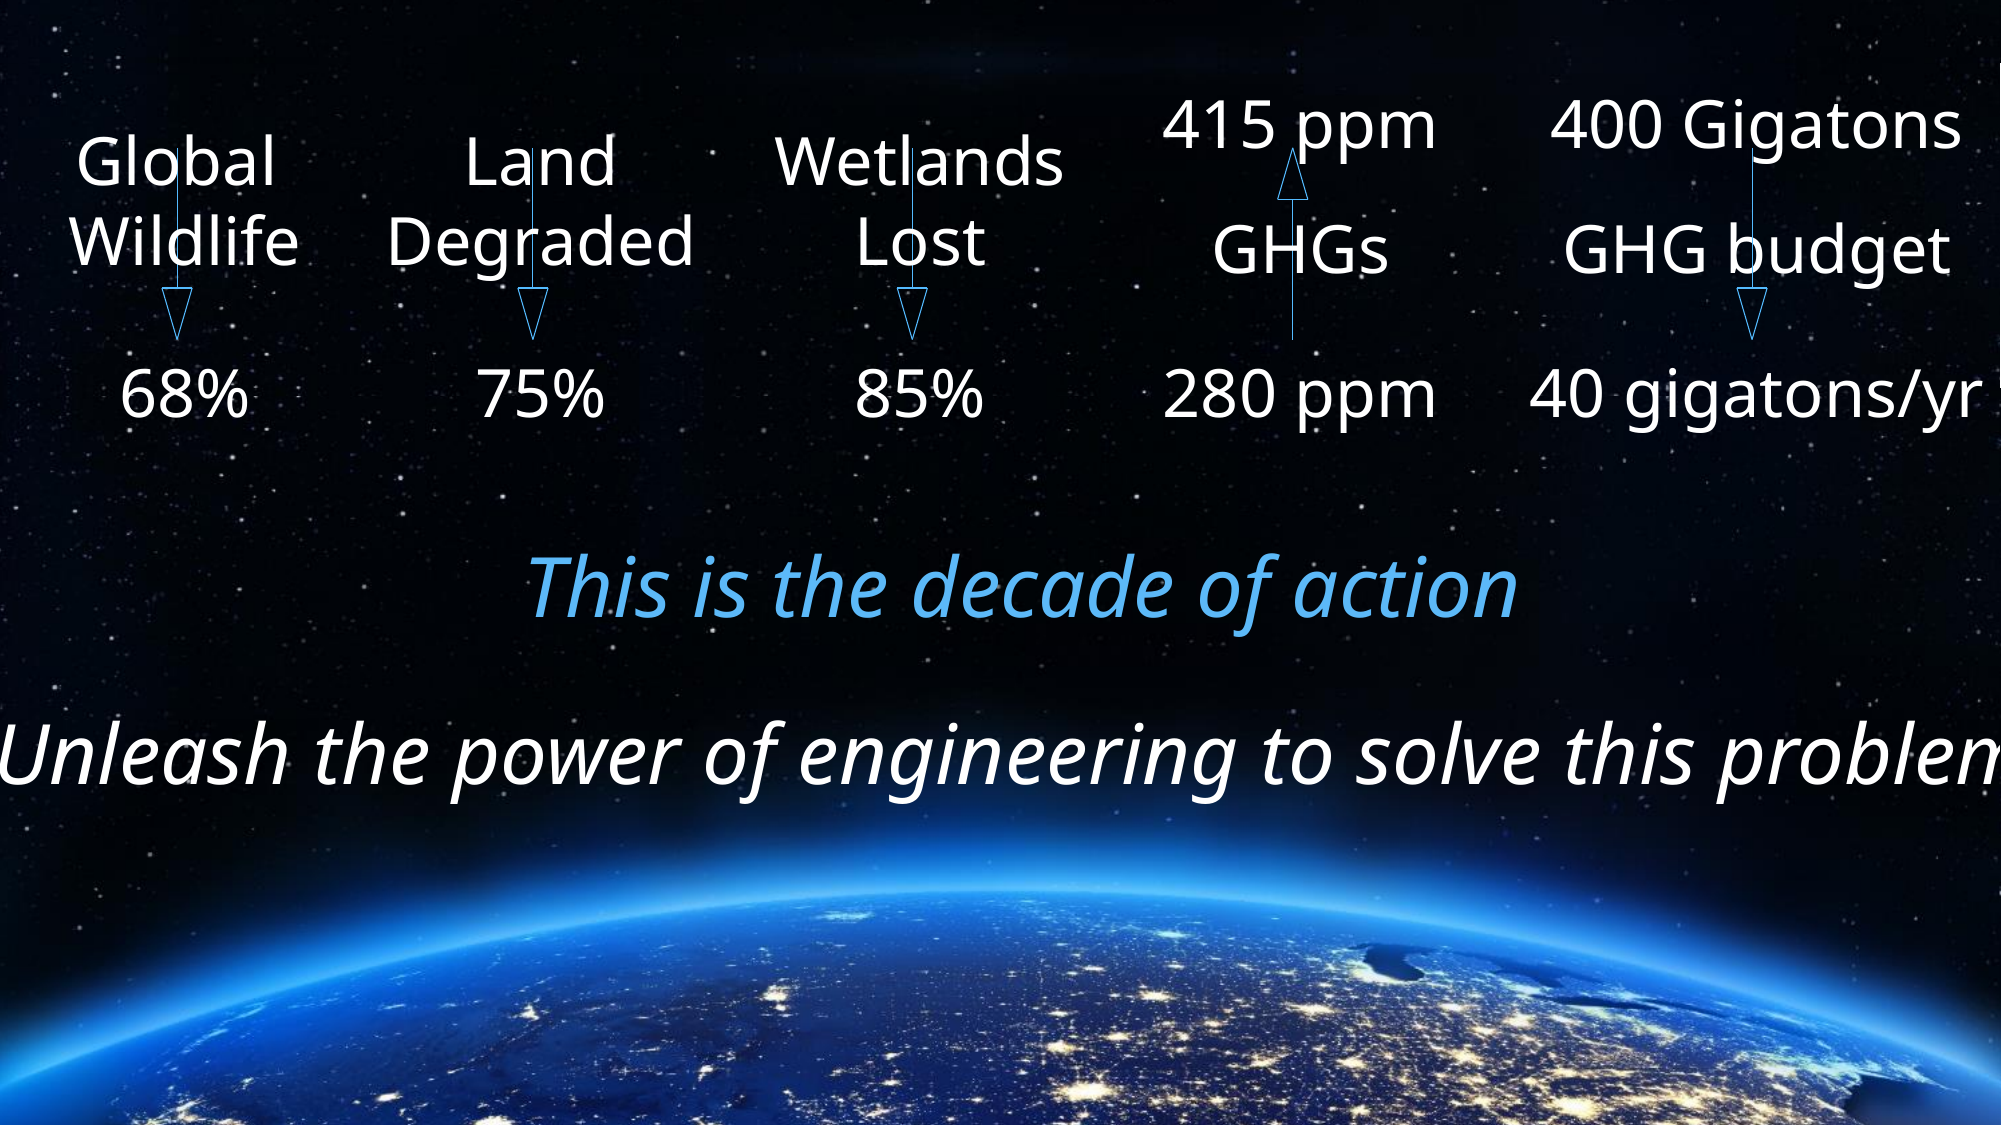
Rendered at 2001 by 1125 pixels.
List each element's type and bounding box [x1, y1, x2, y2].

text_box [391, 111, 691, 440]
text_box [68, 111, 303, 440]
text_box [780, 111, 1062, 440]
text_box [1150, 74, 1452, 440]
picture [0, 0, 2001, 1125]
text_box [1523, 74, 1991, 440]
